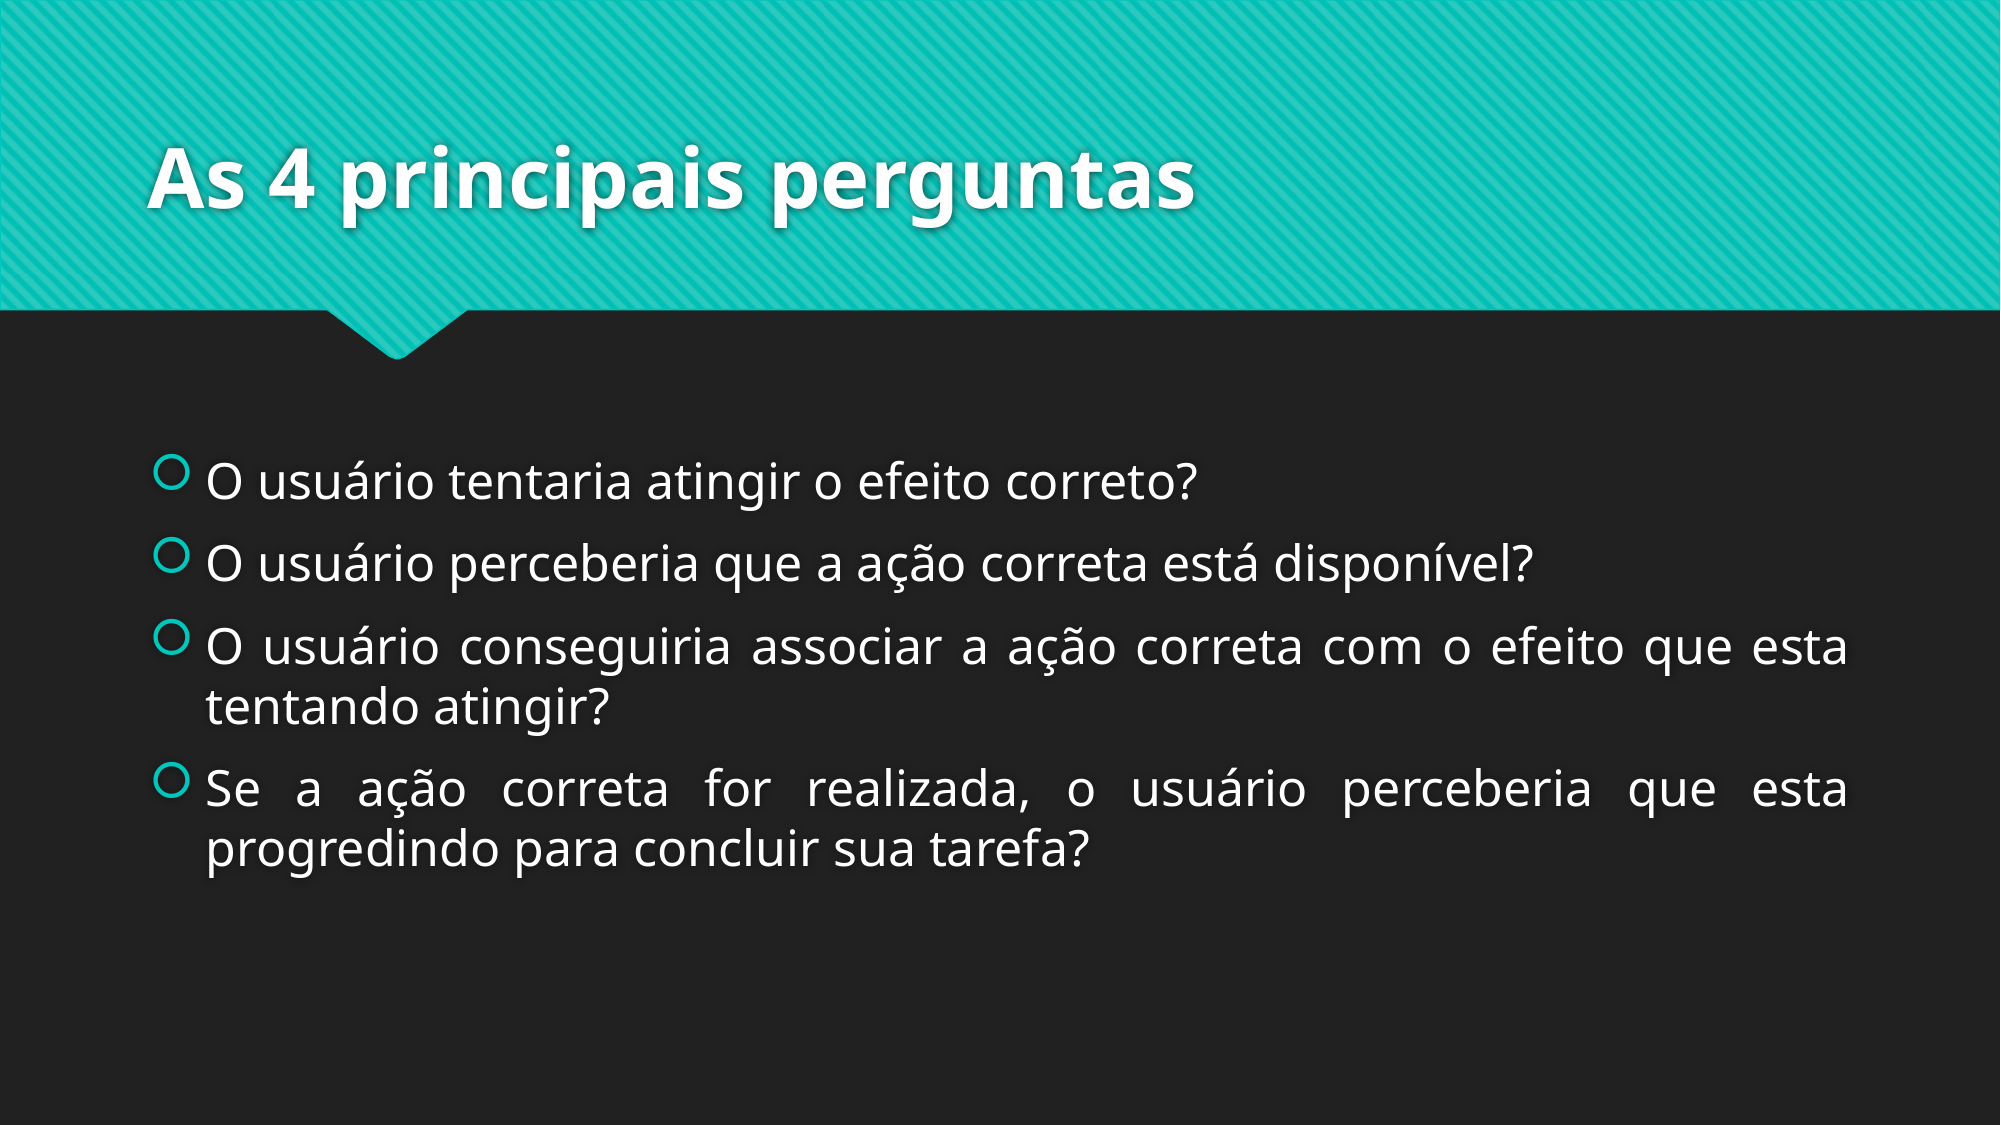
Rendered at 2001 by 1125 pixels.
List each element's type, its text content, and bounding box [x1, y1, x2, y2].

title As 4 principais perguntas [132, 73, 1868, 233]
list O usuário tentaria atingir o efeito correto? O usuário perceberia que a ação correta está disponível? O usuário conseguiria associar a ação correta com o efeito que esta tentando atingir? Se a ação correta for realizada, o usuário perceberia que esta progredindo para concluir sua tarefa? [134, 364, 1866, 962]
